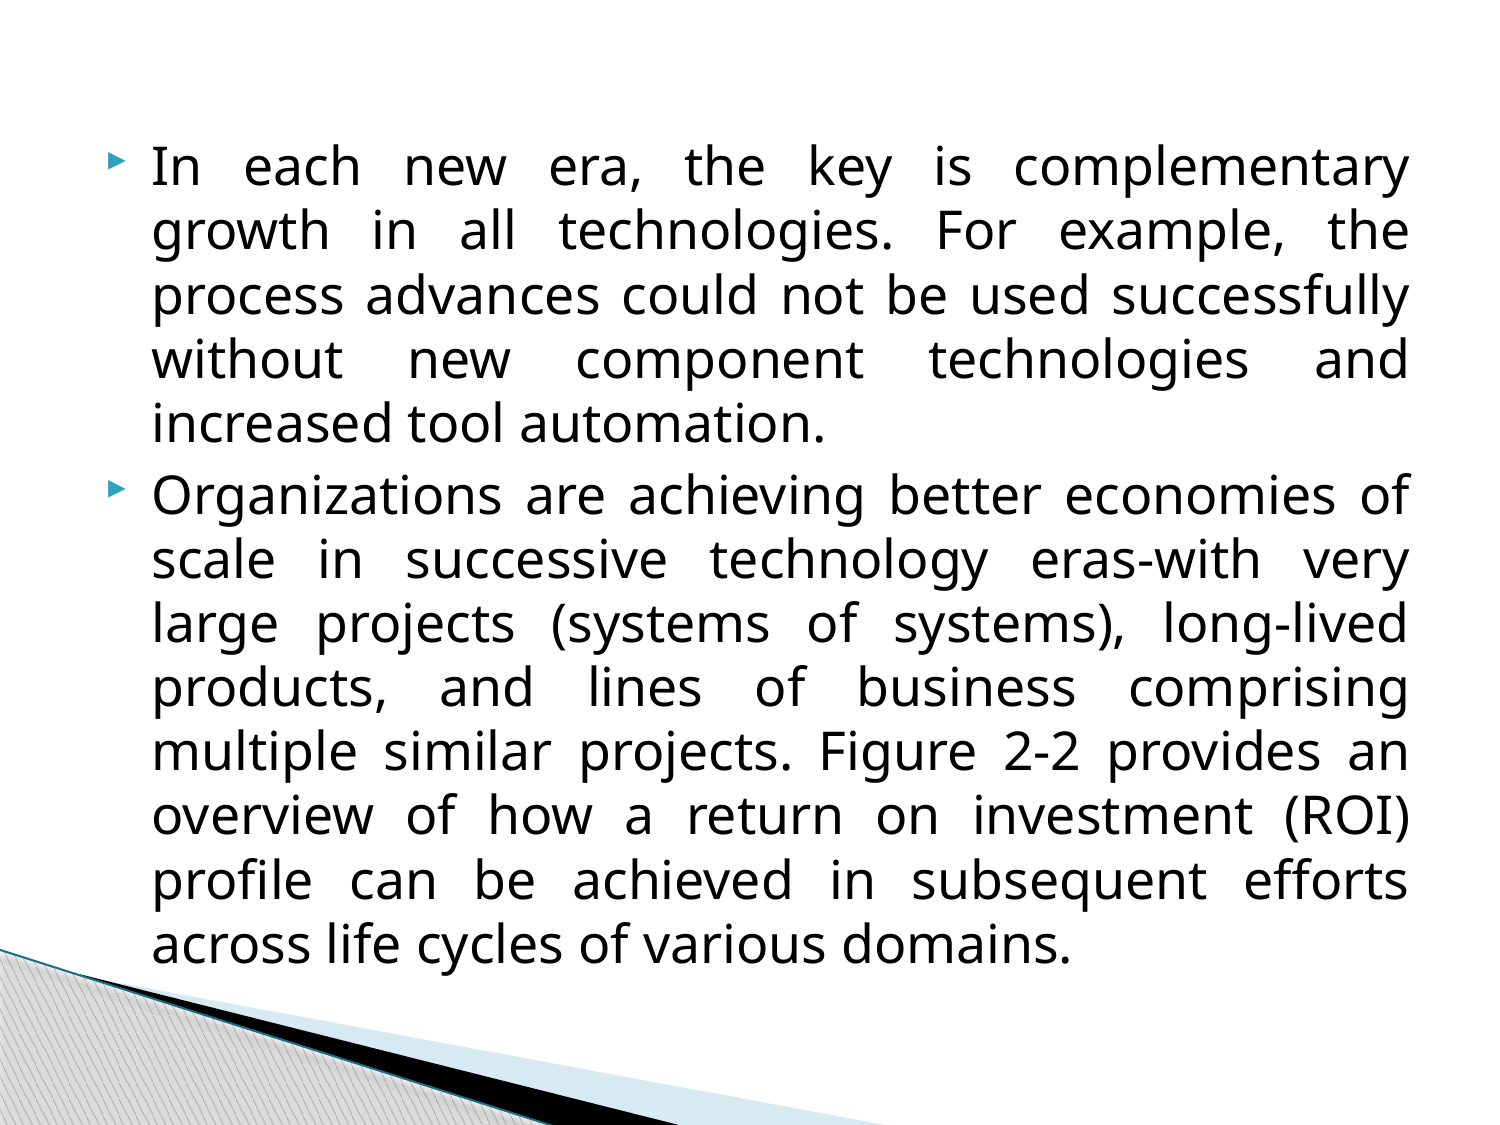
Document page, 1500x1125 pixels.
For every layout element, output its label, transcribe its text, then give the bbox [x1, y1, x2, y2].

list In each new era, the key is complementary growth in all technologies. For example, the process advances could not be used successfully without new component technologies and increased tool automation. Organizations are achieving better economies of scale in successive technology eras-with very large projects (systems of systems), long-lived products, and lines of business comprising multiple similar projects. Figure 2-2 provides an overview of how a return on investment (ROI) profile can be achieved in subsequent efforts across life cycles of various domains. [75, 125, 1425, 986]
